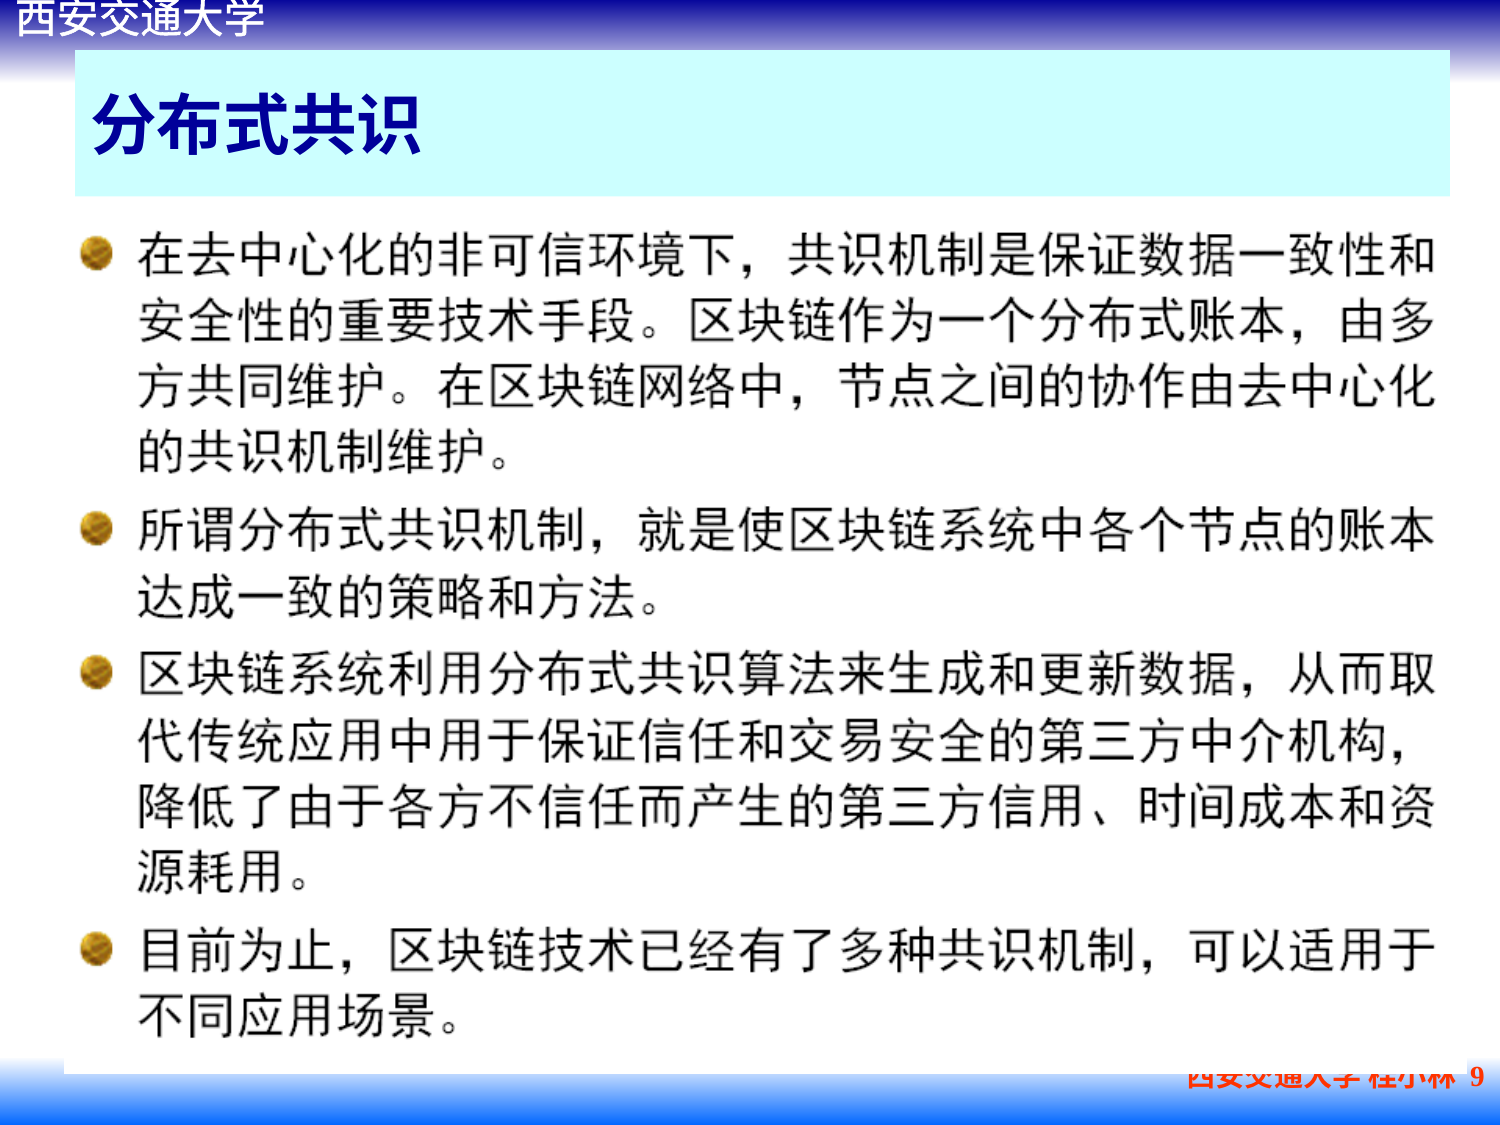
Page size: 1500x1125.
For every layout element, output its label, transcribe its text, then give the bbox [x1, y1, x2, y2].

picture [64, 207, 1467, 1074]
title 分布式共识 [75, 50, 1450, 197]
slide_number 西安交通大学 桂小林 9 [1056, 1049, 1500, 1125]
